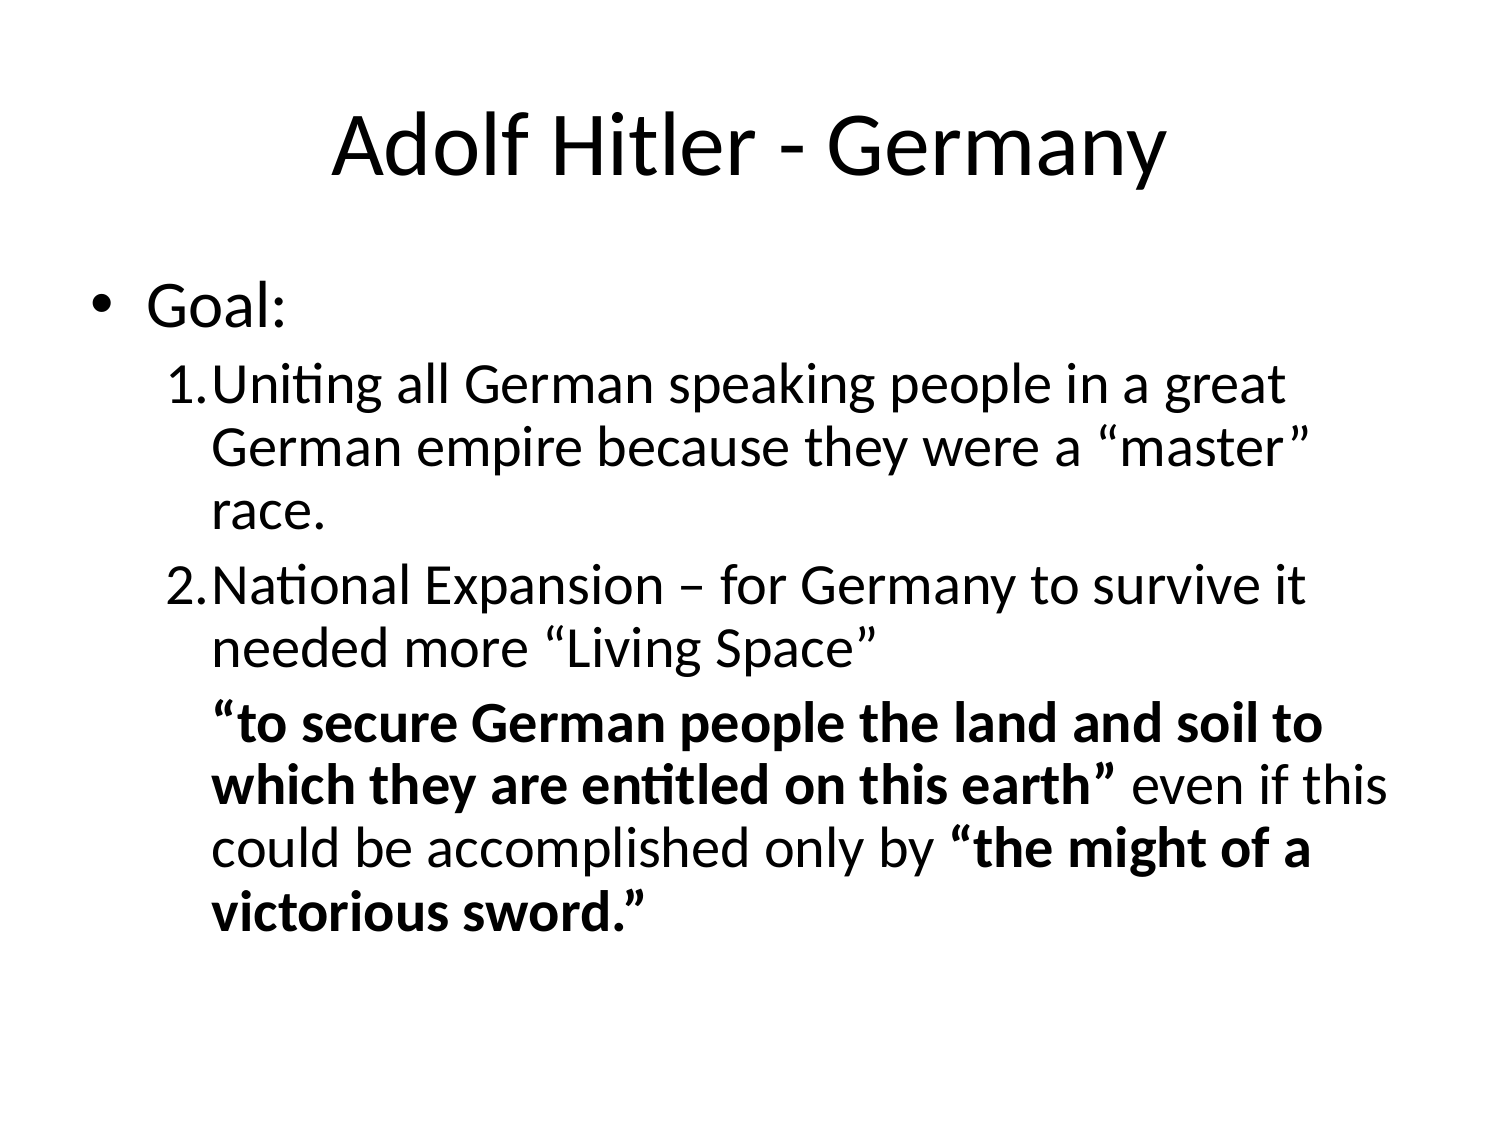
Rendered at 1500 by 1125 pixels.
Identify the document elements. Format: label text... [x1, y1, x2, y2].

list Goal: Uniting all German speaking people in a great German empire because they were a “master” race. National Expansion – for Germany to survive it needed more “Living Space” “to secure German people the land and soil to which they are entitled on this earth” even if this could be accomplished only by “the might of a victorious sword.” [75, 262, 1425, 1005]
title Adolf Hitler - Germany [75, 45, 1425, 233]
